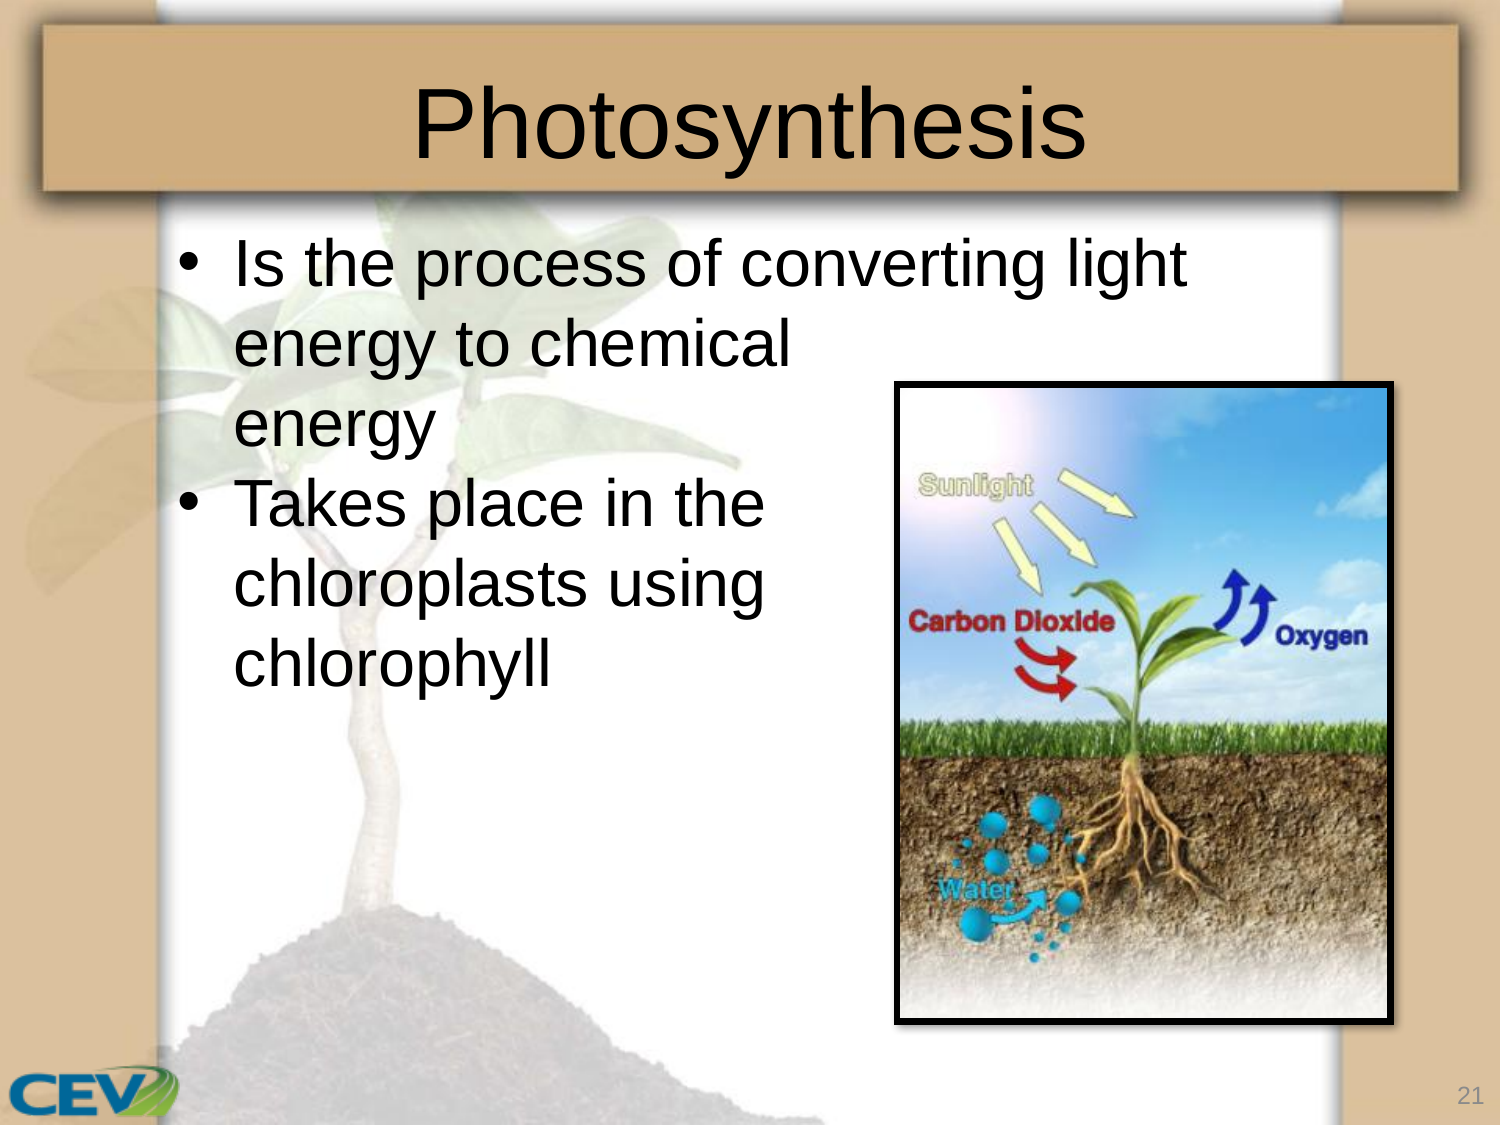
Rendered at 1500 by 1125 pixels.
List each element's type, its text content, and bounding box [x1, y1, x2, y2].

list Is the process of converting light energy to chemical energy Takes place in the chloroplasts using chlorophyll [162, 212, 1338, 1005]
picture [0, 0, 1500, 1125]
title Photosynthesis [75, 24, 1425, 213]
slide_number 21 [1149, 1065, 1500, 1125]
